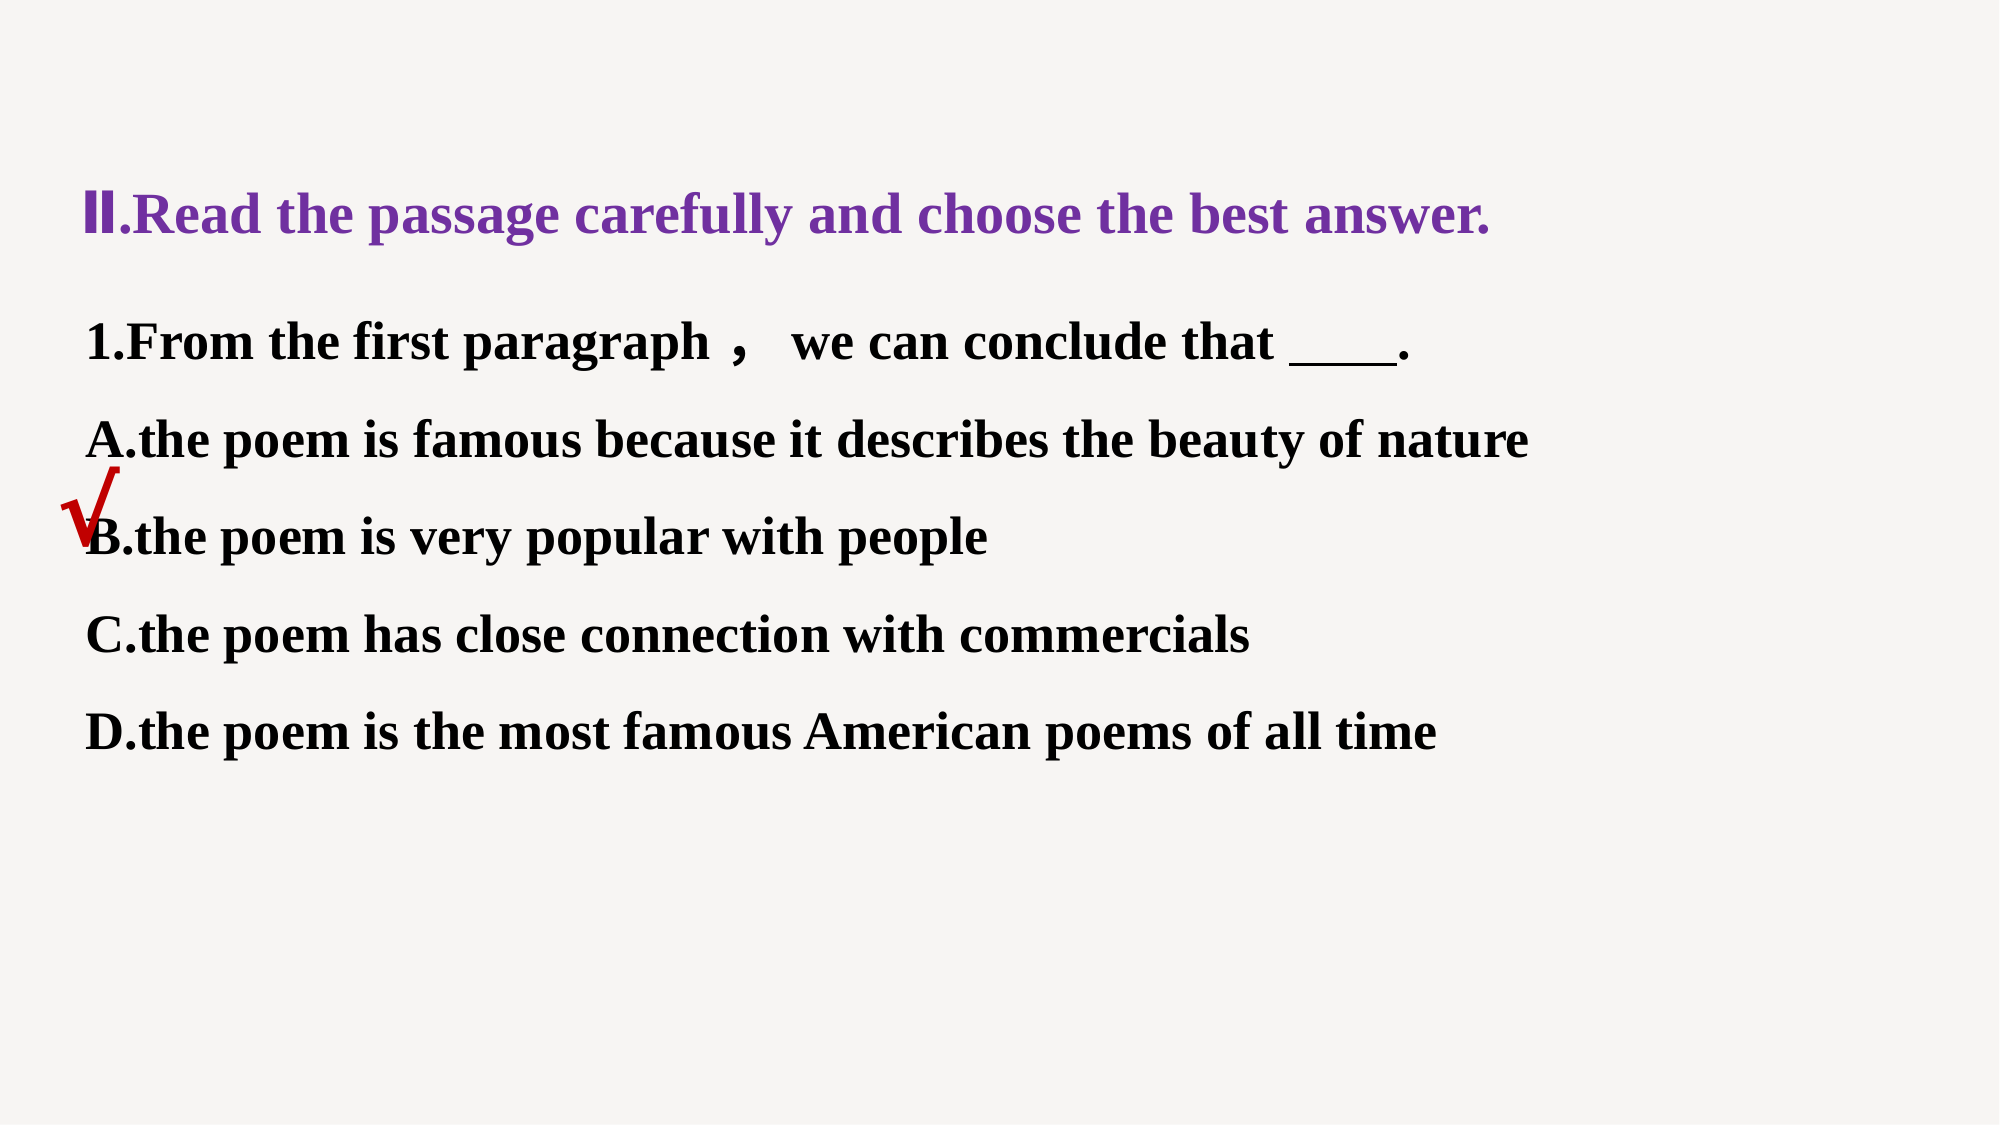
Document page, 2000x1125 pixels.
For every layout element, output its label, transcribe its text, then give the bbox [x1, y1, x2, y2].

text_box Ⅱ.Read the passage carefully and choose the best answer. [65, 133, 1829, 253]
text_box √ [42, 444, 161, 572]
text_box 1.From the first paragraph，we can conclude that . A.the poem is famous because it describes the beauty of nature B.the poem is very popular with people C.the poem has close connection with commercials D.the poem is the most famous American poems of all time [65, 263, 1935, 771]
